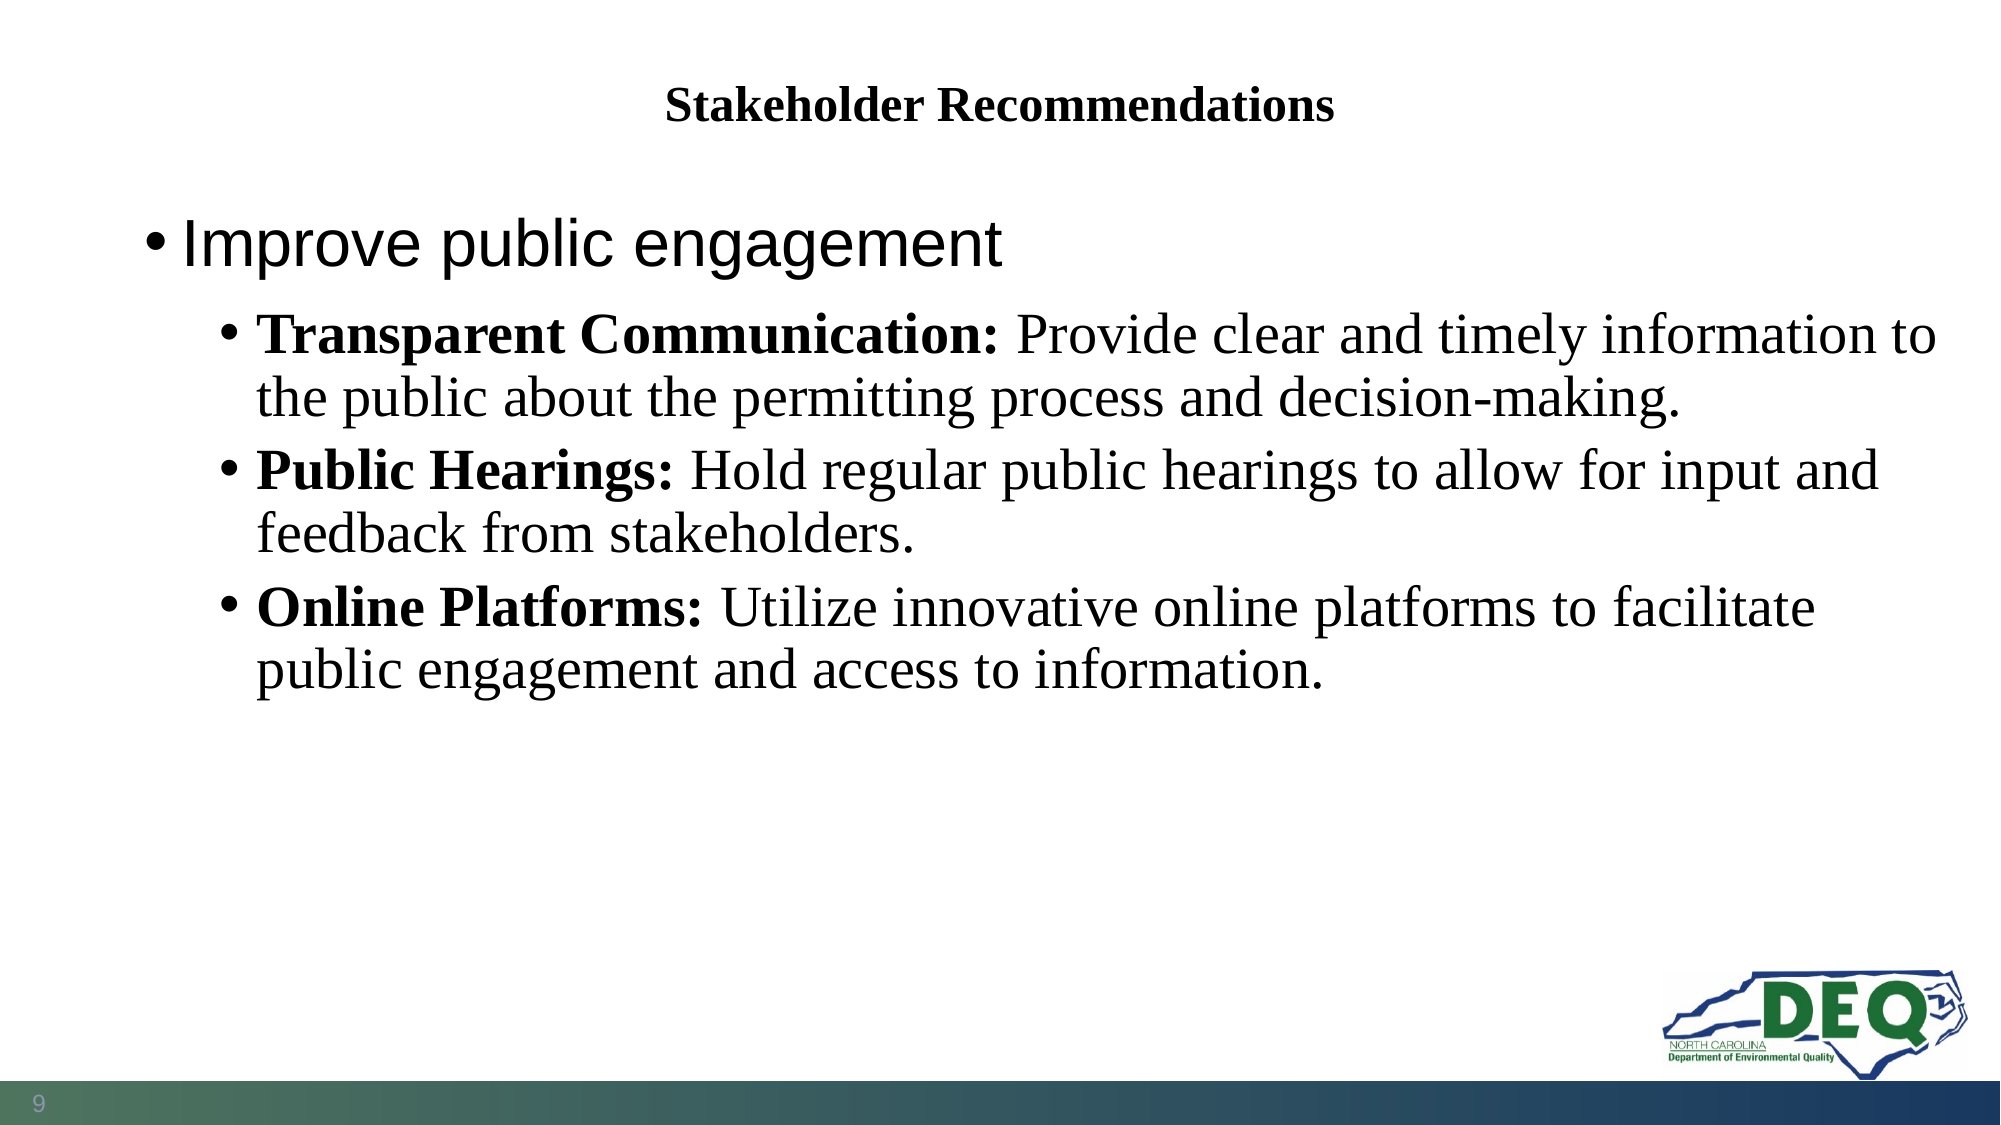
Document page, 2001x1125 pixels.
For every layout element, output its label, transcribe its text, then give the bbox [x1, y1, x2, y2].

title Stakeholder Recommendations [137, 16, 1863, 191]
slide_number 9 [17, 1091, 468, 1114]
picture [1662, 1025, 1968, 1080]
list Improve public engagement Transparent Communication: Provide clear and timely information to the public about the permitting process and decision-making. Public Hearings: Hold regular public hearings to allow for input and feedback from stakeholders. Online Platforms: Utilize innovative online platforms to facilitate public engagement and access to information. [129, 201, 1976, 1025]
